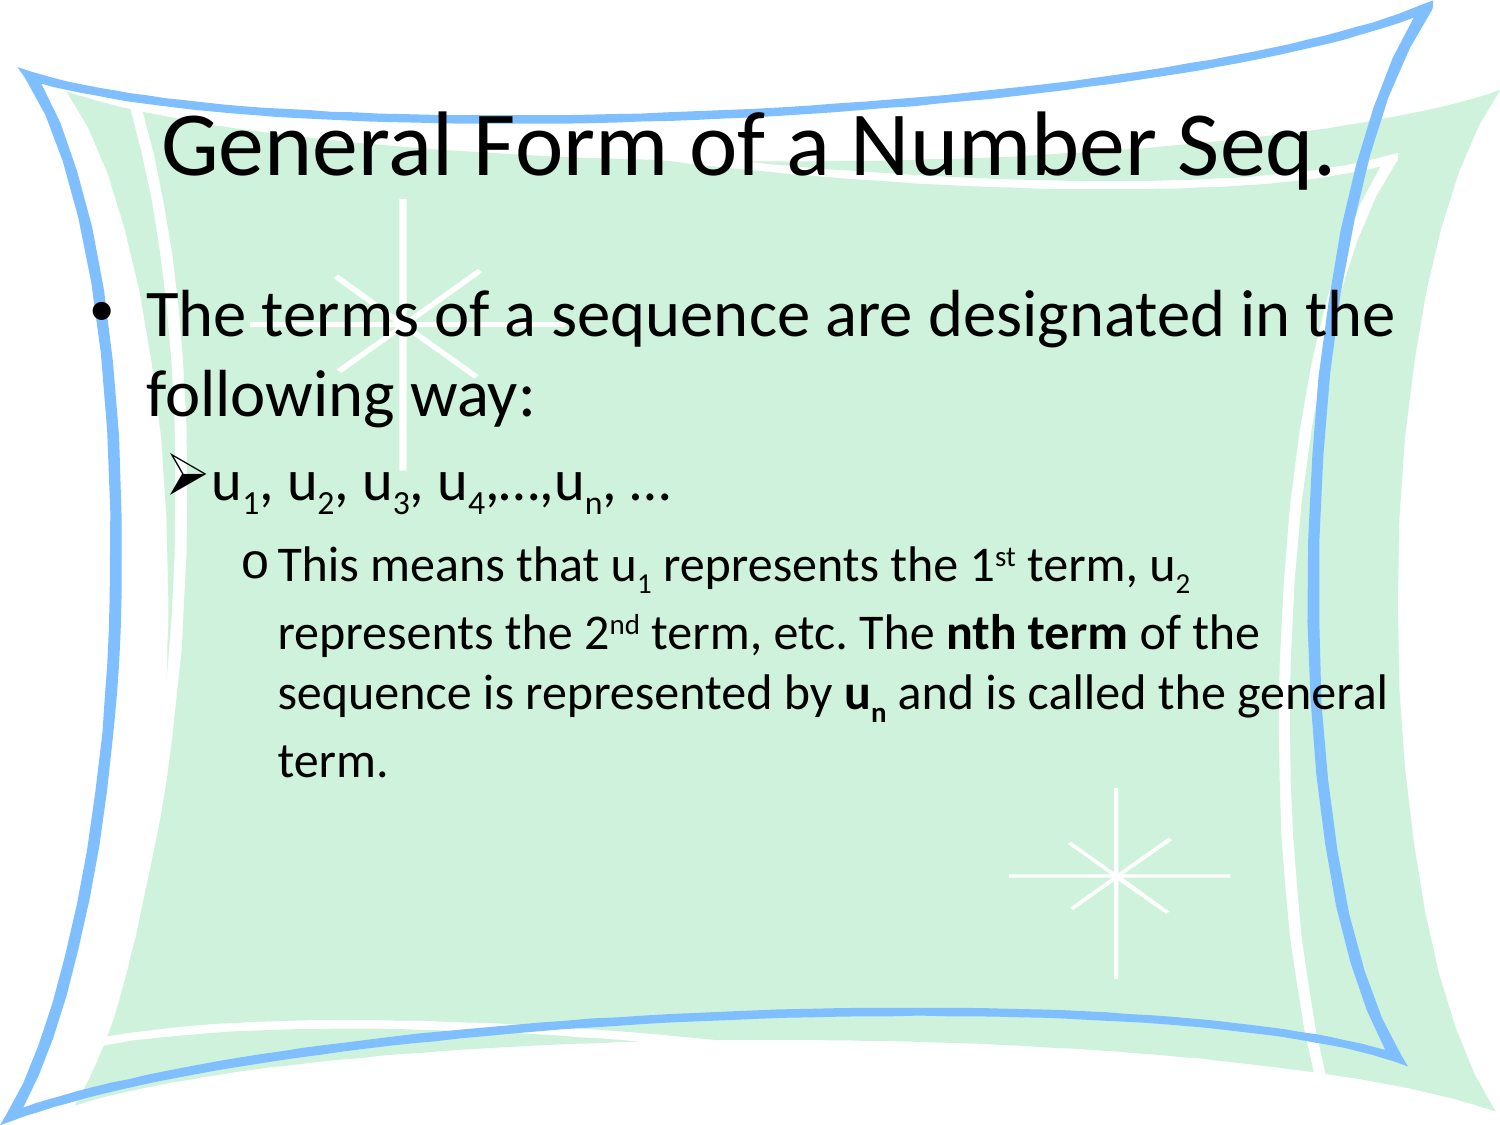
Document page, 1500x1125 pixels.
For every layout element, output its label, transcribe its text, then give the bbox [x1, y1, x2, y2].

list The terms of a sequence are designated in the following way: u1, u2, u3, u4,…,un, … This means that u1 represents the 1st term, u2 represents the 2nd term, etc. The nth term of the sequence is represented by un and is called the general term. [75, 262, 1425, 1005]
title General Form of a Number Seq. [75, 45, 1425, 233]
